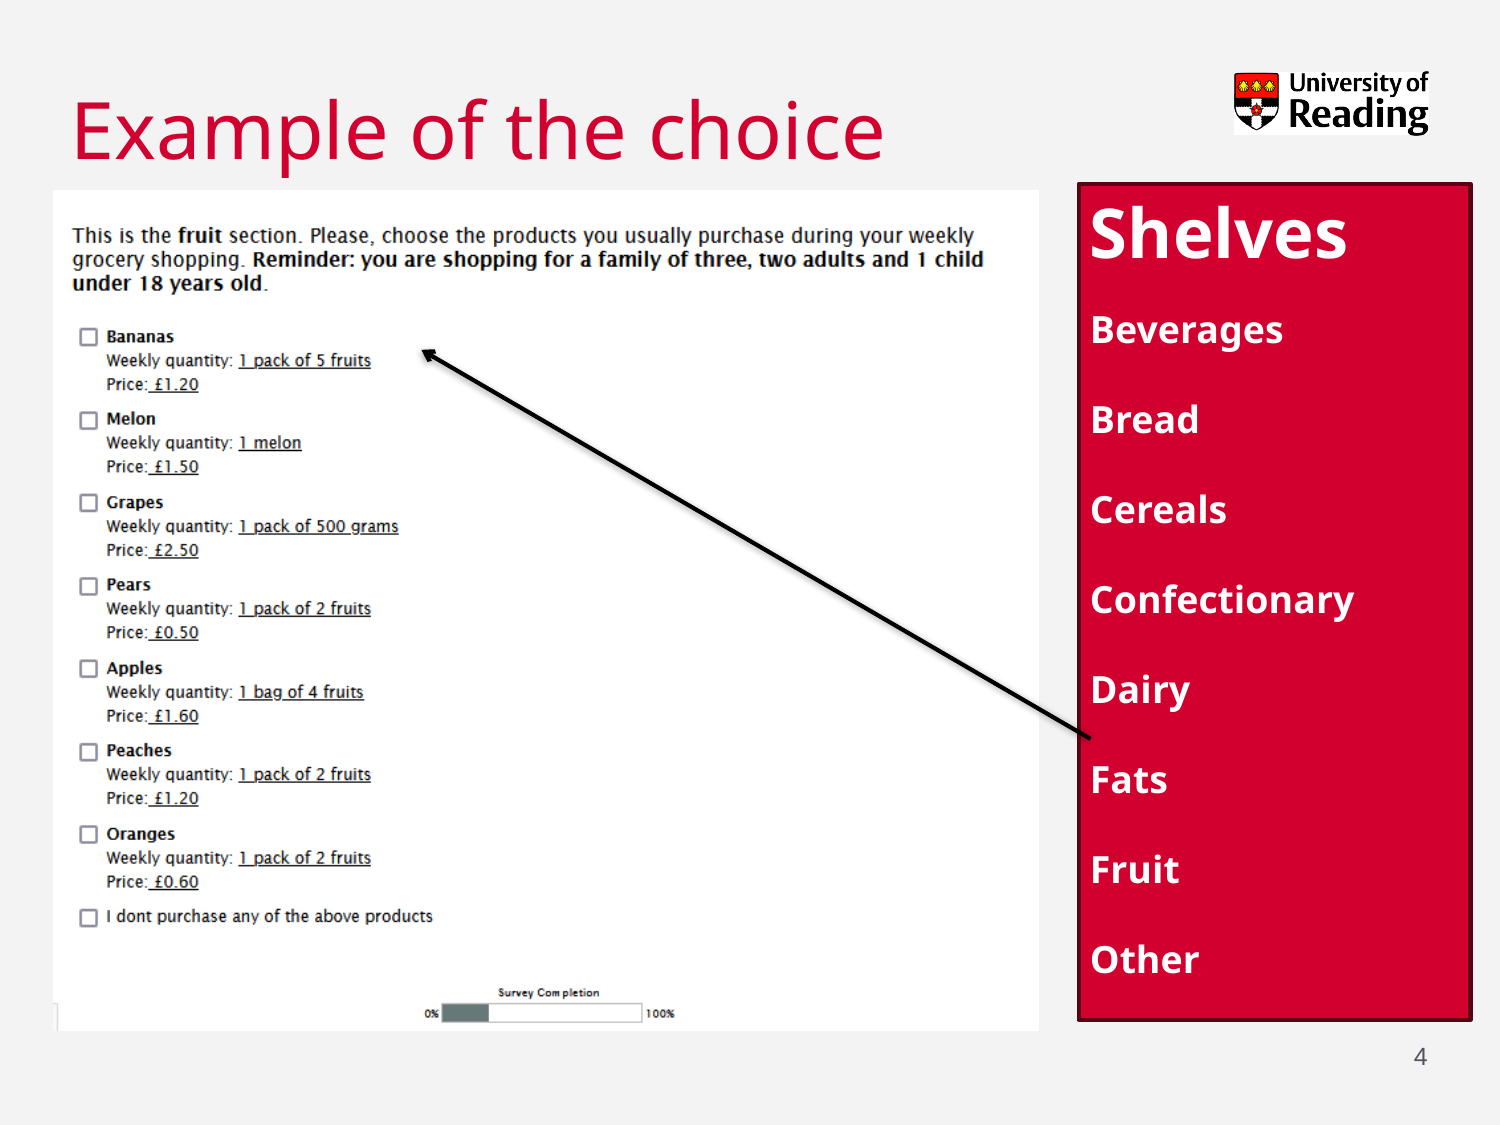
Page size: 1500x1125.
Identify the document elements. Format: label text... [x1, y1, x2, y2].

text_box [420, 349, 1091, 740]
picture [52, 190, 1039, 1031]
slide_number 4 [1316, 1040, 1428, 1083]
text_box Shelves Beverages Bread Cereals Confectionary Dairy Fats Fruit Other [1077, 182, 1473, 1022]
title Example of the choice [70, 39, 1430, 176]
